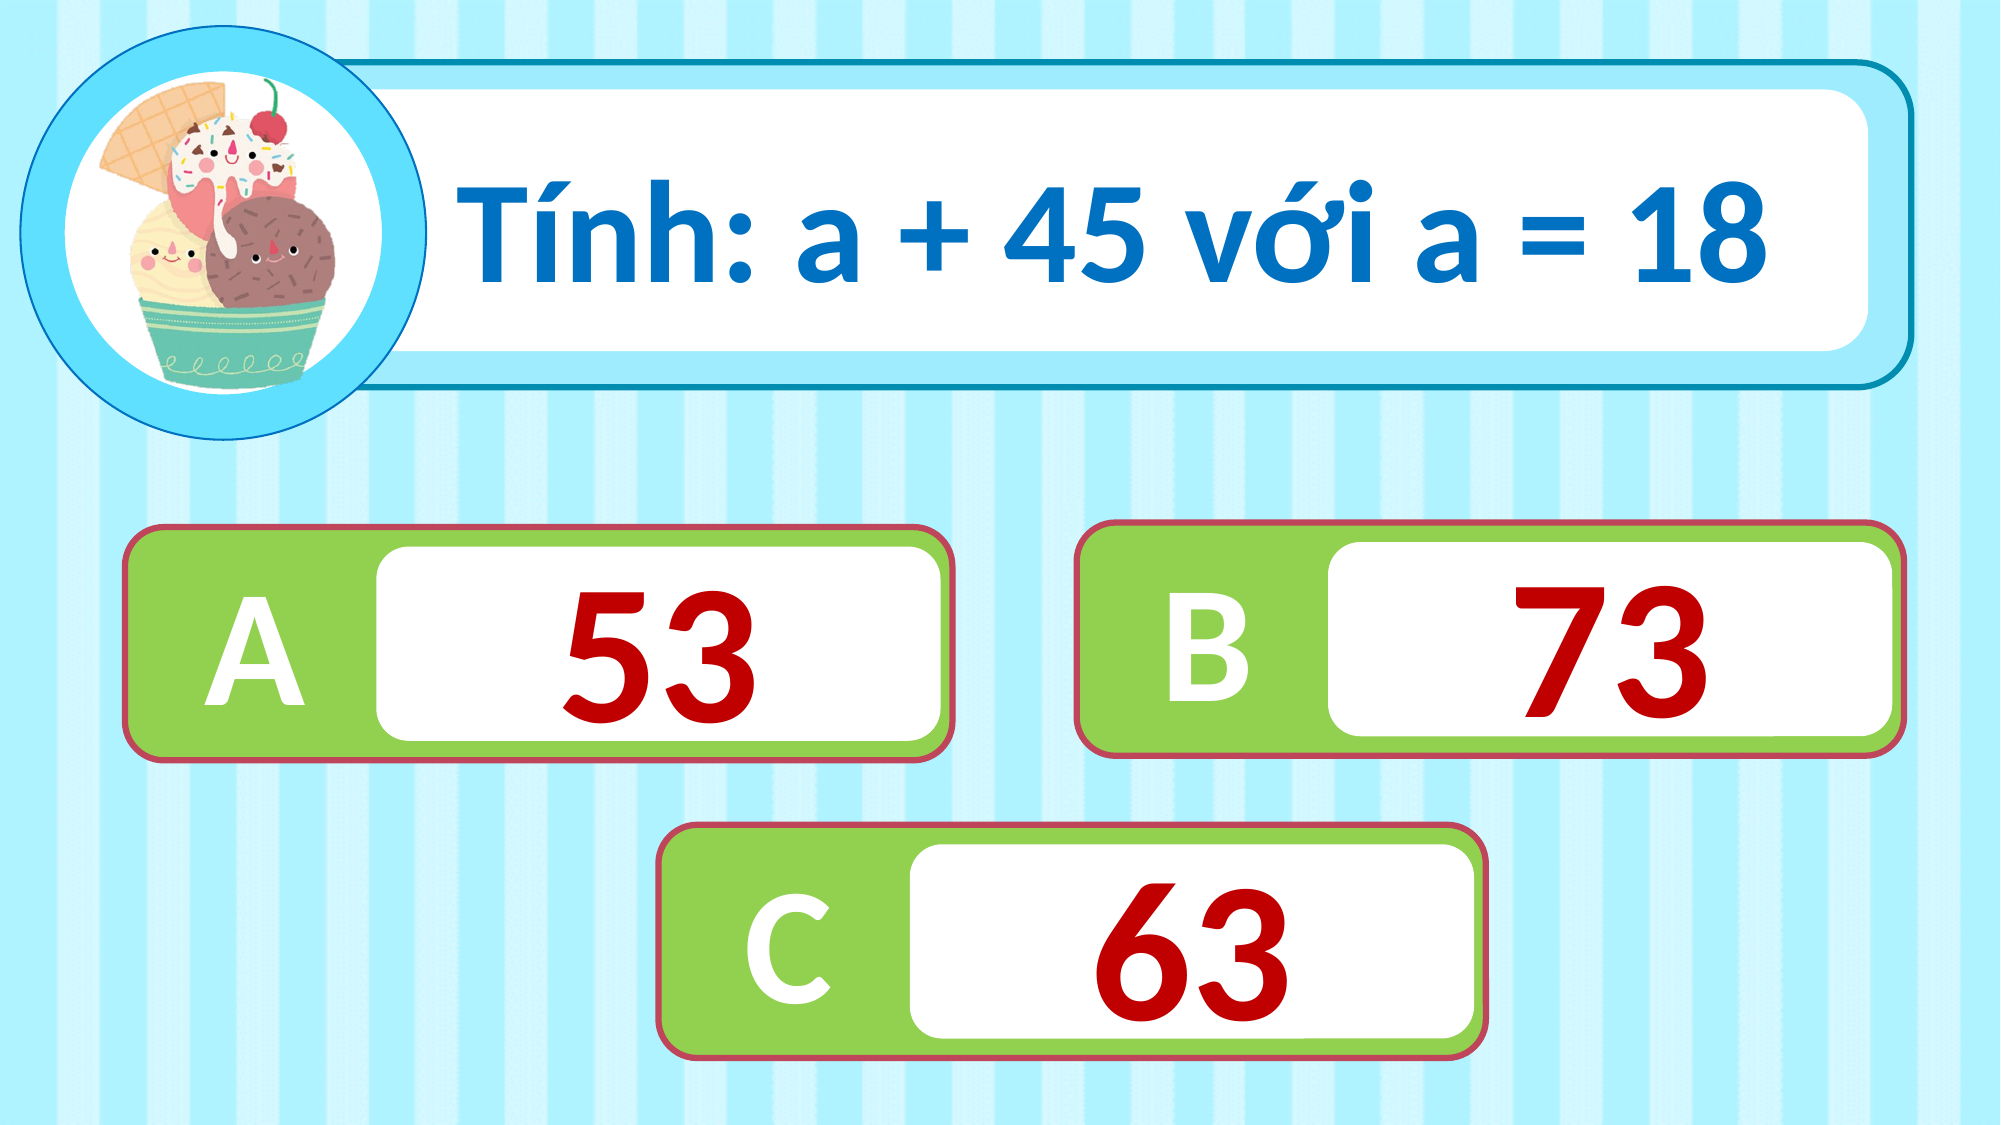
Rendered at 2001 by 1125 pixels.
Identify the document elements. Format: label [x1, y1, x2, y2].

text_box [658, 820, 1486, 1063]
text_box [1076, 517, 1905, 761]
text_box [20, 24, 1912, 455]
picture [0, 0, 2001, 1125]
text_box [124, 522, 953, 765]
